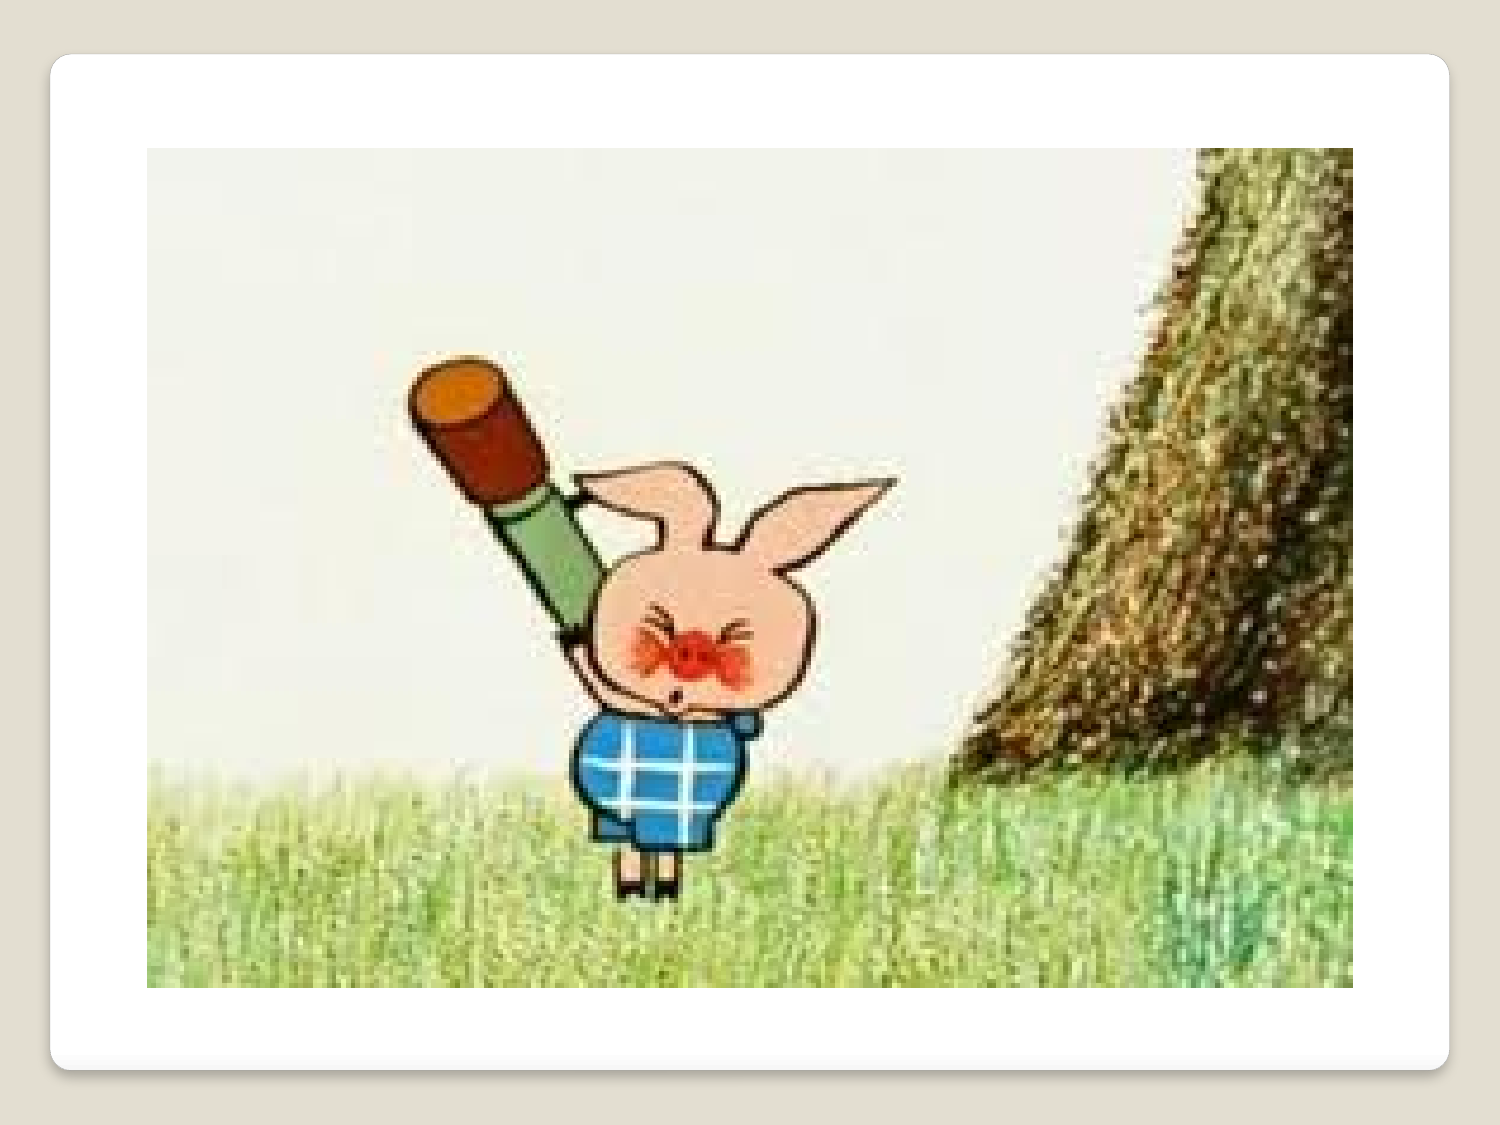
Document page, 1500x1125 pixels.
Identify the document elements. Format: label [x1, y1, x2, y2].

picture [147, 148, 1353, 988]
